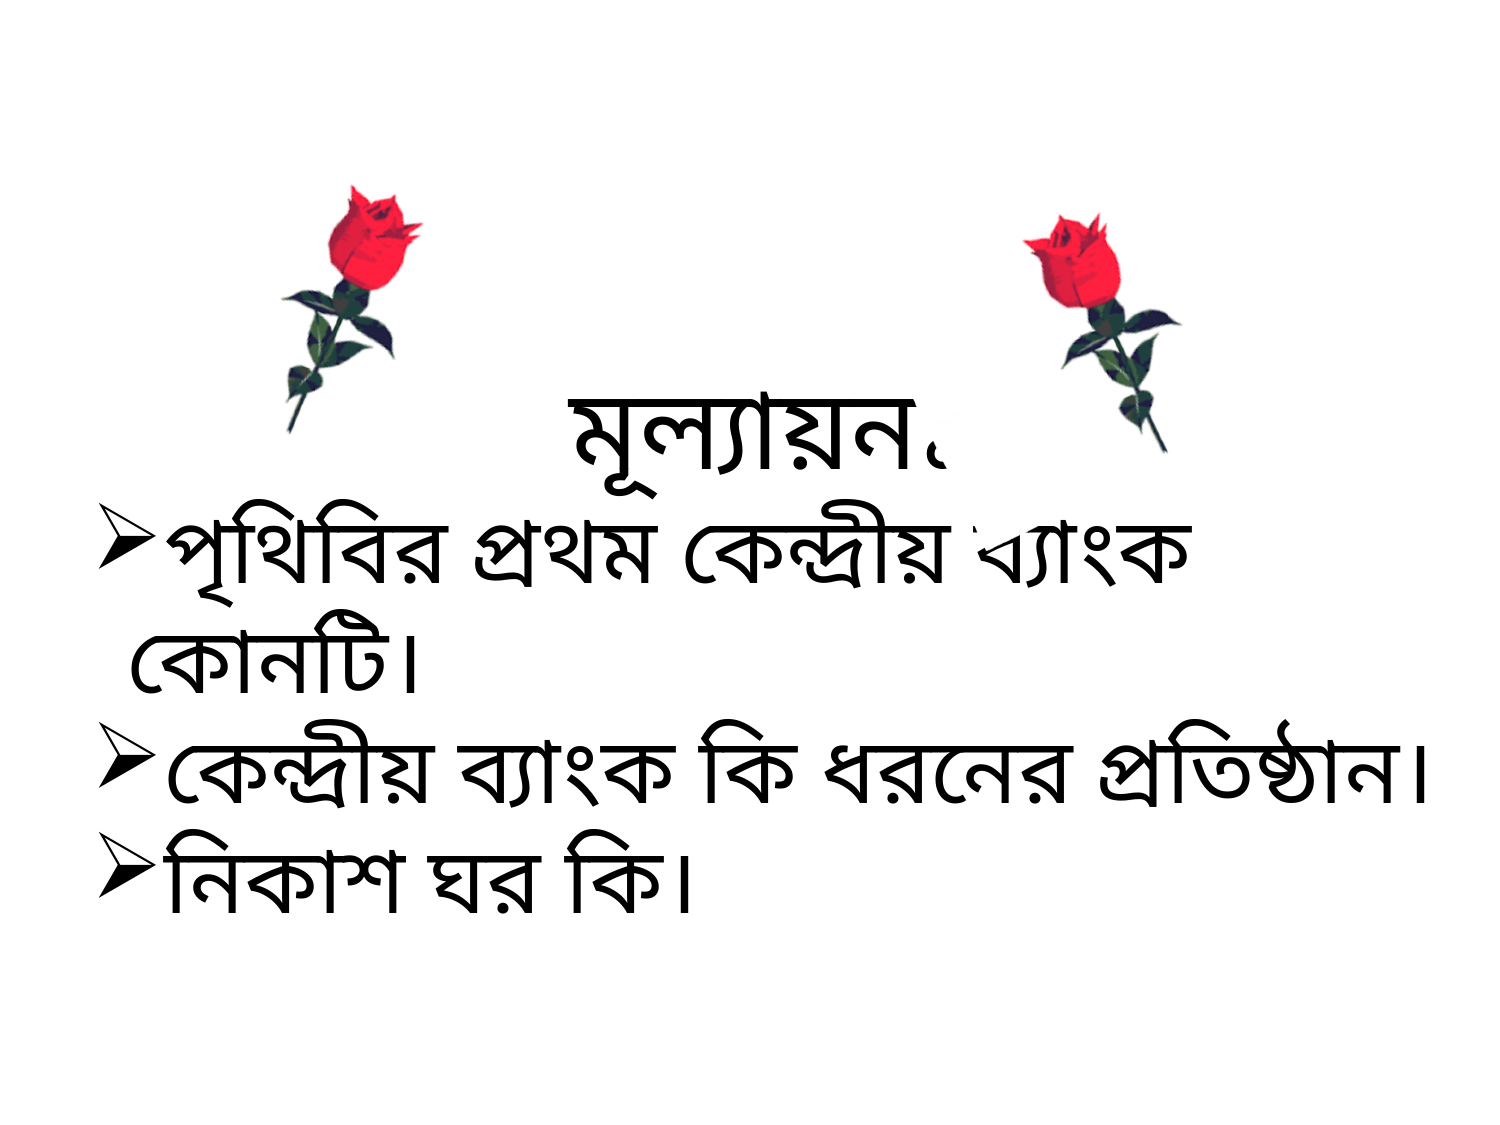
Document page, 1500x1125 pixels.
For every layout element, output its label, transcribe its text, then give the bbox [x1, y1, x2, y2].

text_box মূল্যায়নঃ পৃথিবির প্রথম কেন্দ্রীয় ব্যাংক কোনটি। কেন্দ্রীয় ব্যাংক কি ধরনের প্রতিষ্ঠান। নিকাশ ঘর কি। [37, 349, 1500, 940]
picture [856, 104, 1350, 550]
picture [97, 86, 584, 518]
